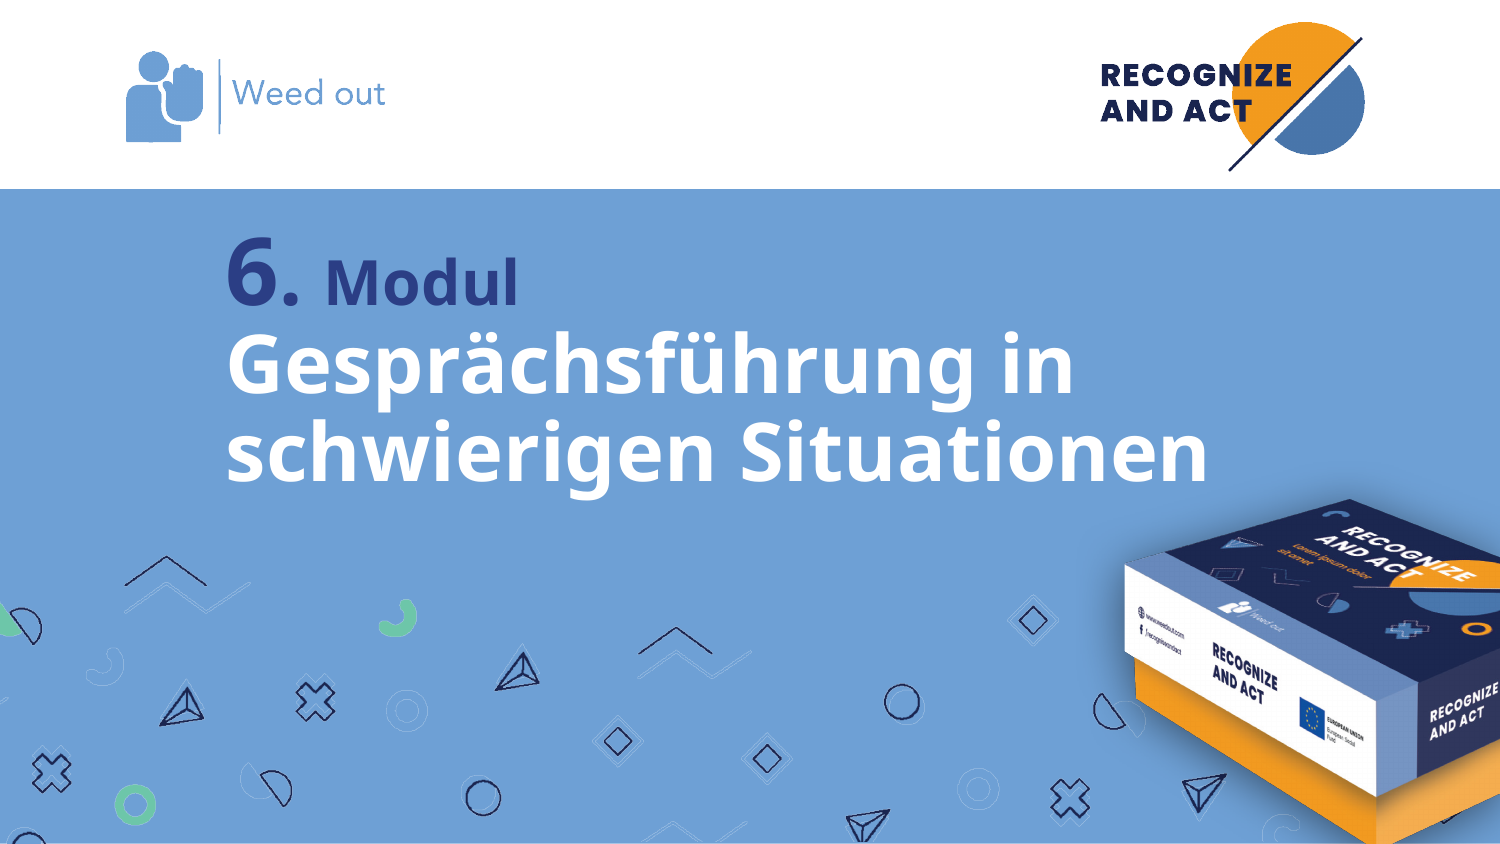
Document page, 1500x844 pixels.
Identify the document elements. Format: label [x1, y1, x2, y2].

picture [1100, 21, 1365, 172]
picture [126, 50, 385, 143]
picture [0, 188, 1500, 844]
